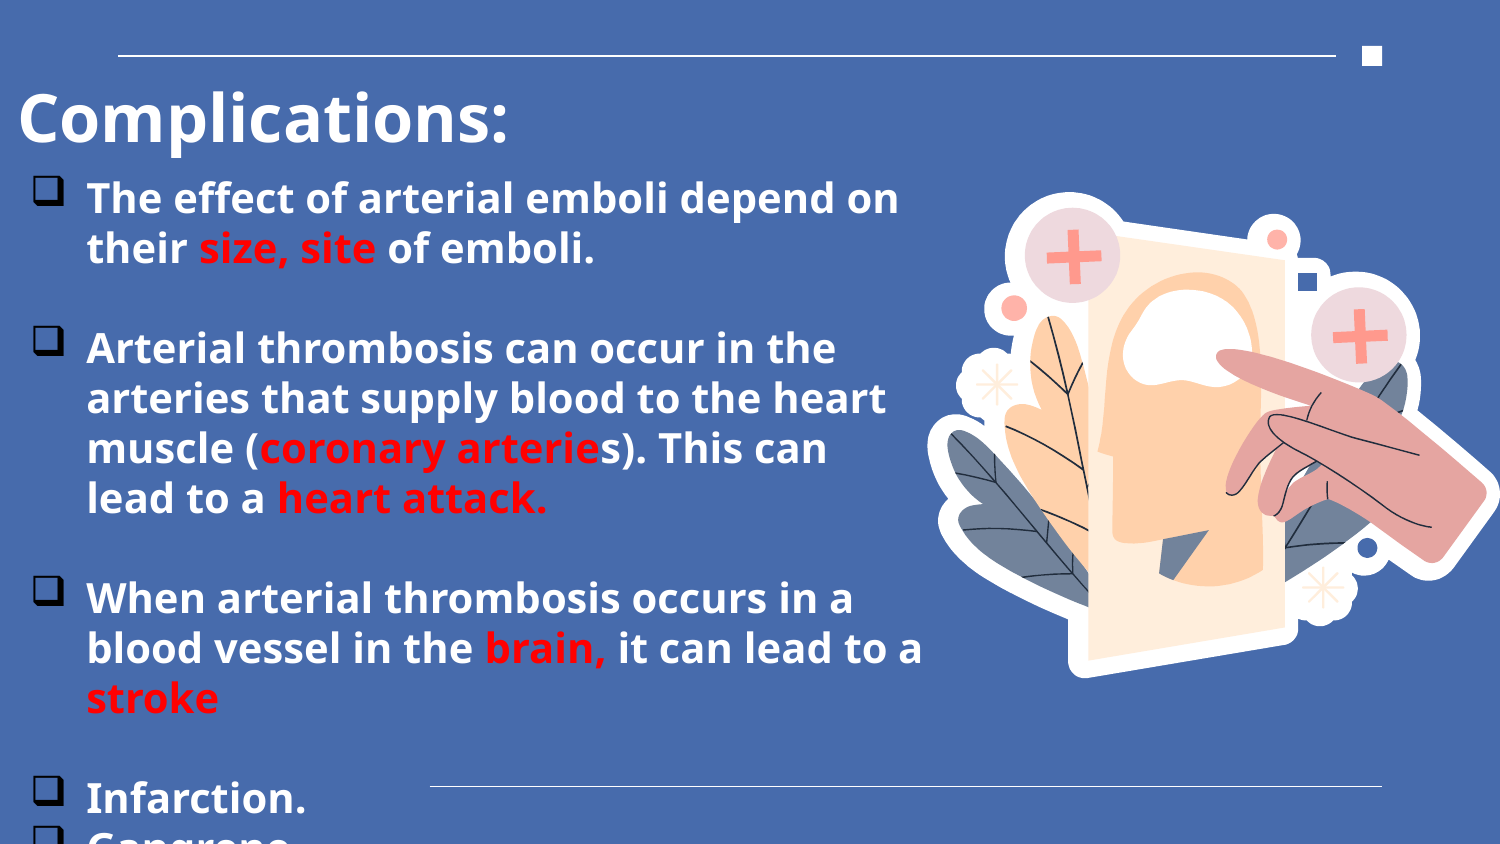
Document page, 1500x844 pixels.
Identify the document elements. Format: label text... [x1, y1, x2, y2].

text_box Complications: [2, 68, 542, 164]
text_box The effect of arterial emboli depend on their size, site of emboli. Arterial thrombosis can occur in the arteries that supply blood to the heart muscle (coronary arteries). This can lead to a heart attack. When arterial thrombosis occurs in a blood vessel in the brain, it can lead to a stroke Infarction. Gangrene. Sudden death. [15, 164, 943, 844]
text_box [927, 191, 1500, 679]
